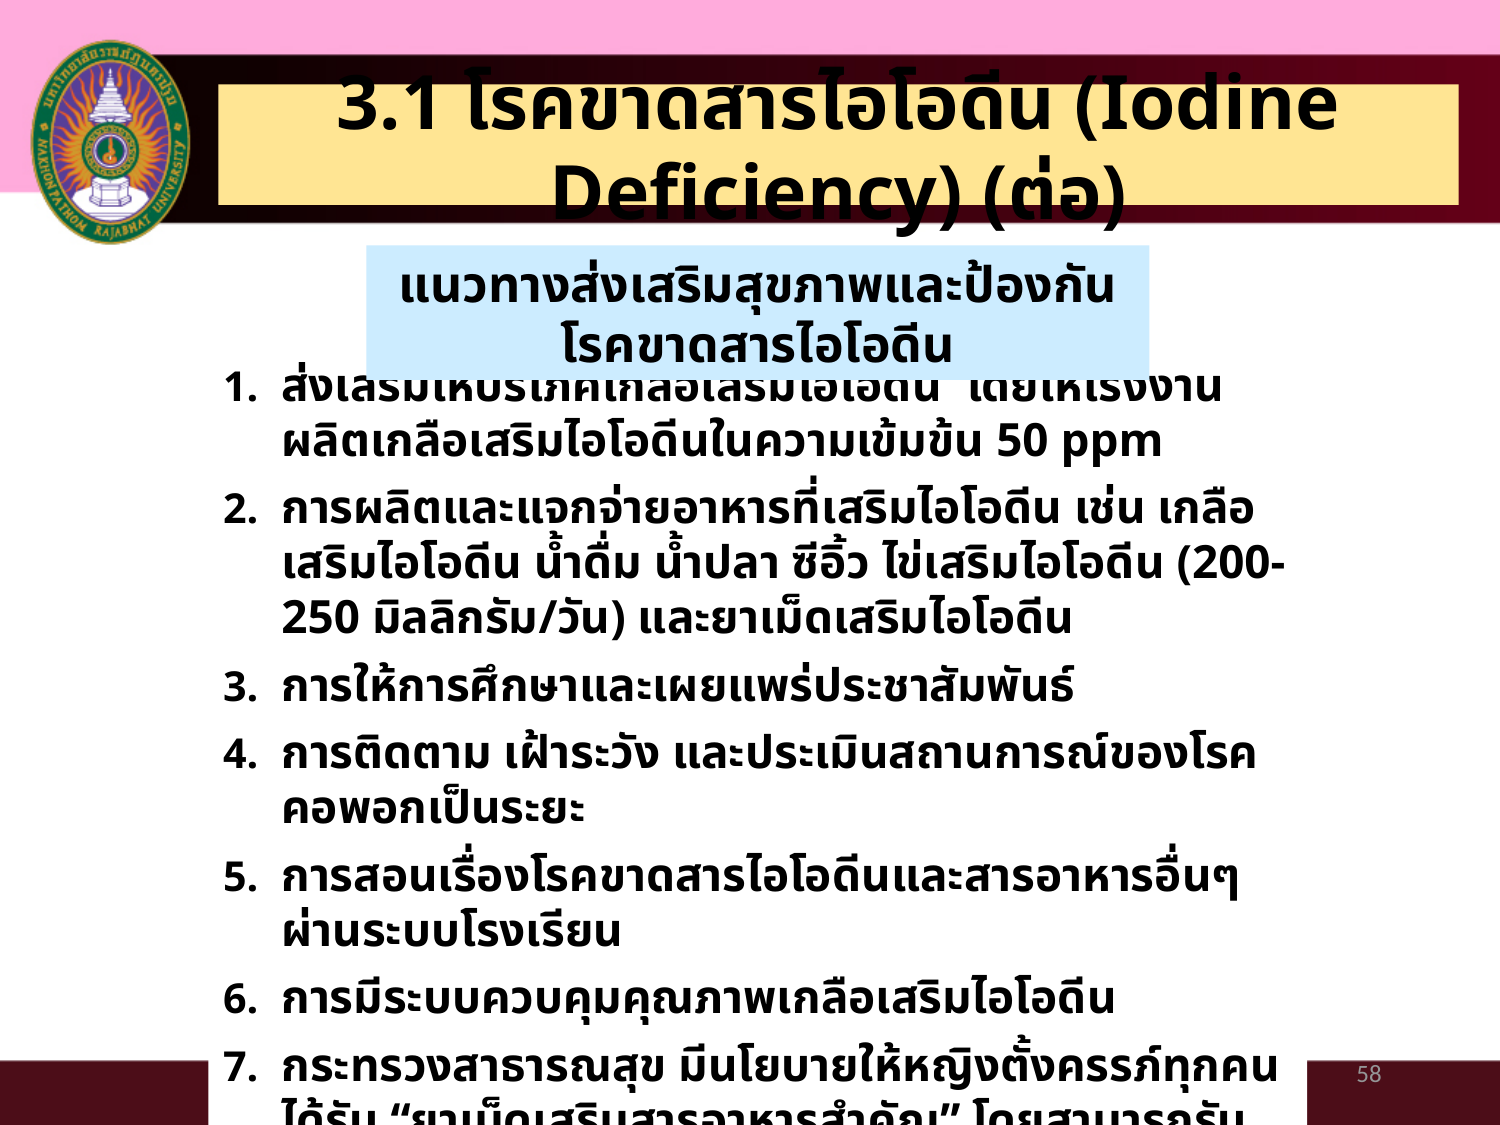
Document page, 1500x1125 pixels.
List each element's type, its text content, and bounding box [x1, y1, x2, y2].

slide_number 58 [1308, 1042, 1397, 1103]
text_box แนวทางส่งเสริมสุขภาพและป้องกันโรคขาดสารไอโอดีน [366, 245, 1150, 380]
text_box 3.1 โรคขาดสารไอโอดีน (Iodine Deficiency) (ต่อ) [218, 84, 1459, 205]
picture [0, 0, 1500, 1125]
text_box ส่งเสริมให้บริโภคเกลือเสริมไอโอดีน โดยให้โรงงานผลิตเกลือเสริมไอโอดีนในความเข้มข้น 50 ppm การผลิตและแจกจ่ายอาหารที่เสริมไอโอดีน เช่น เกลือเสริมไอโอดีน น้ำดื่ม น้ำปลา ซีอิ้ว ไข่เสริมไอโอดีน (200-250 มิลลิกรัม/วัน) และยาเม็ดเสริมไอโอดีน การให้การศึกษาและเผยแพร่ประชาสัมพันธ์ การติดตาม เฝ้าระวัง และประเมินสถานการณ์ของโรคคอพอกเป็นระยะ การสอนเรื่องโรคขาดสารไอโอดีนและสารอาหารอื่นๆ ผ่านระบบโรงเรียน การมีระบบควบคุมคุณภาพเกลือเสริมไอโอดีน กระทรวงสาธารณสุข มีนโยบายให้หญิงตั้งครรภ์ทุกคนได้รับ “ยาเม็ดเสริมสารอาหารสำคัญ” โดยสามารถรับได้ที่คลินิกฝากครรภ์ รับประทานวันละ 1 เม็ด ตลอดการตั้งครรภ์ และขณะเลี้ยงลูกด้วยนมแม่ 6 เดือน [208, 347, 1308, 1125]
